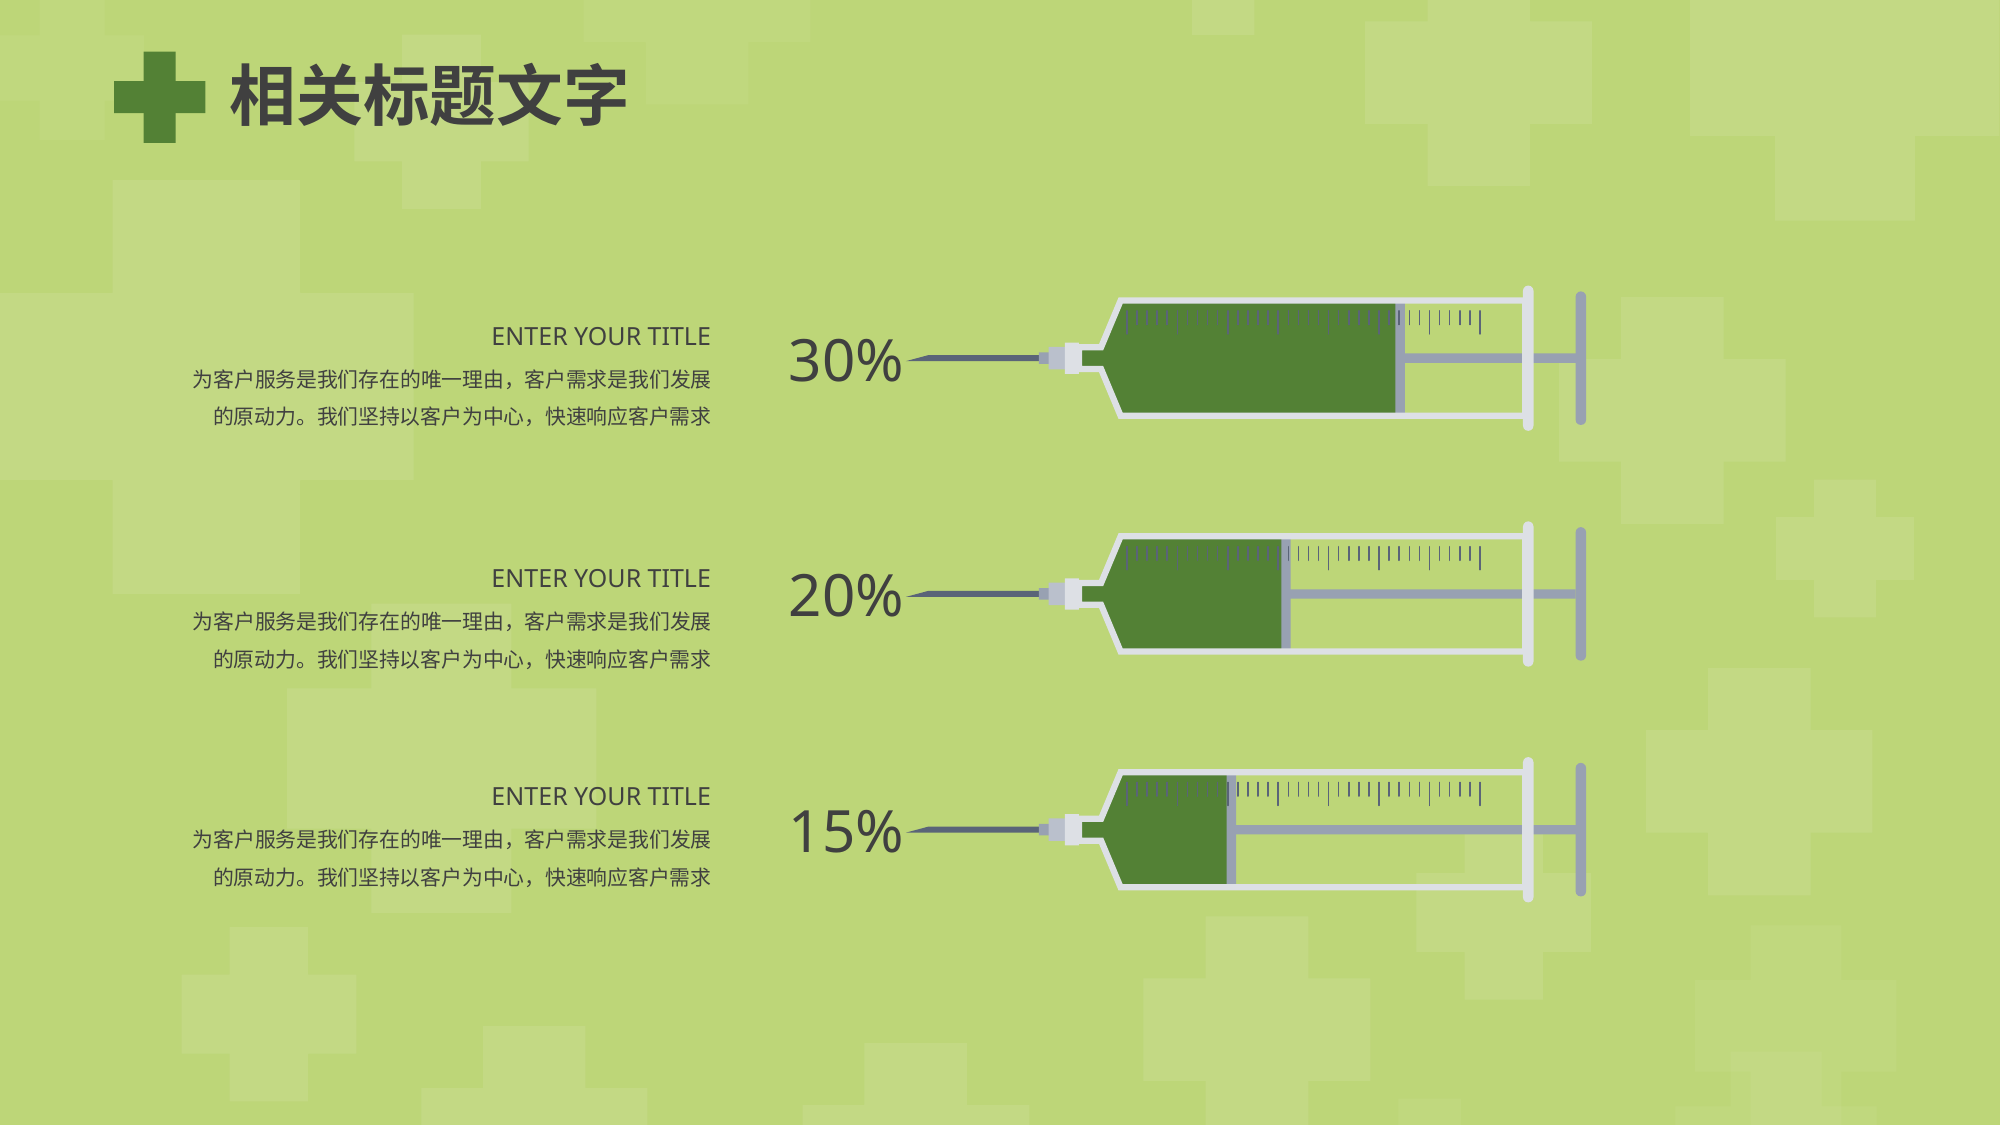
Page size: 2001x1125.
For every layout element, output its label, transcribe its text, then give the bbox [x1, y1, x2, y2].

text_box 相关标题文字 [214, 55, 896, 142]
text_box 20% [774, 551, 905, 636]
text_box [905, 285, 1587, 431]
text_box ENTER YOUR TITLE [171, 758, 727, 807]
text_box 为客户服务是我们存在的唯一理由，客户需求是我们发展的原动力。我们坚持以客户为中心，快速响应客户需求 [171, 346, 727, 437]
text_box 为客户服务是我们存在的唯一理由，客户需求是我们发展的原动力。我们坚持以客户为中心，快速响应客户需求 [171, 807, 727, 897]
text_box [905, 757, 1587, 903]
text_box 15% [774, 786, 905, 872]
text_box 30% [774, 315, 905, 400]
text_box ENTER YOUR TITLE [171, 540, 727, 589]
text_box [905, 521, 1587, 667]
text_box 为客户服务是我们存在的唯一理由，客户需求是我们发展的原动力。我们坚持以客户为中心，快速响应客户需求 [171, 589, 727, 679]
text_box ENTER YOUR TITLE [171, 297, 727, 346]
